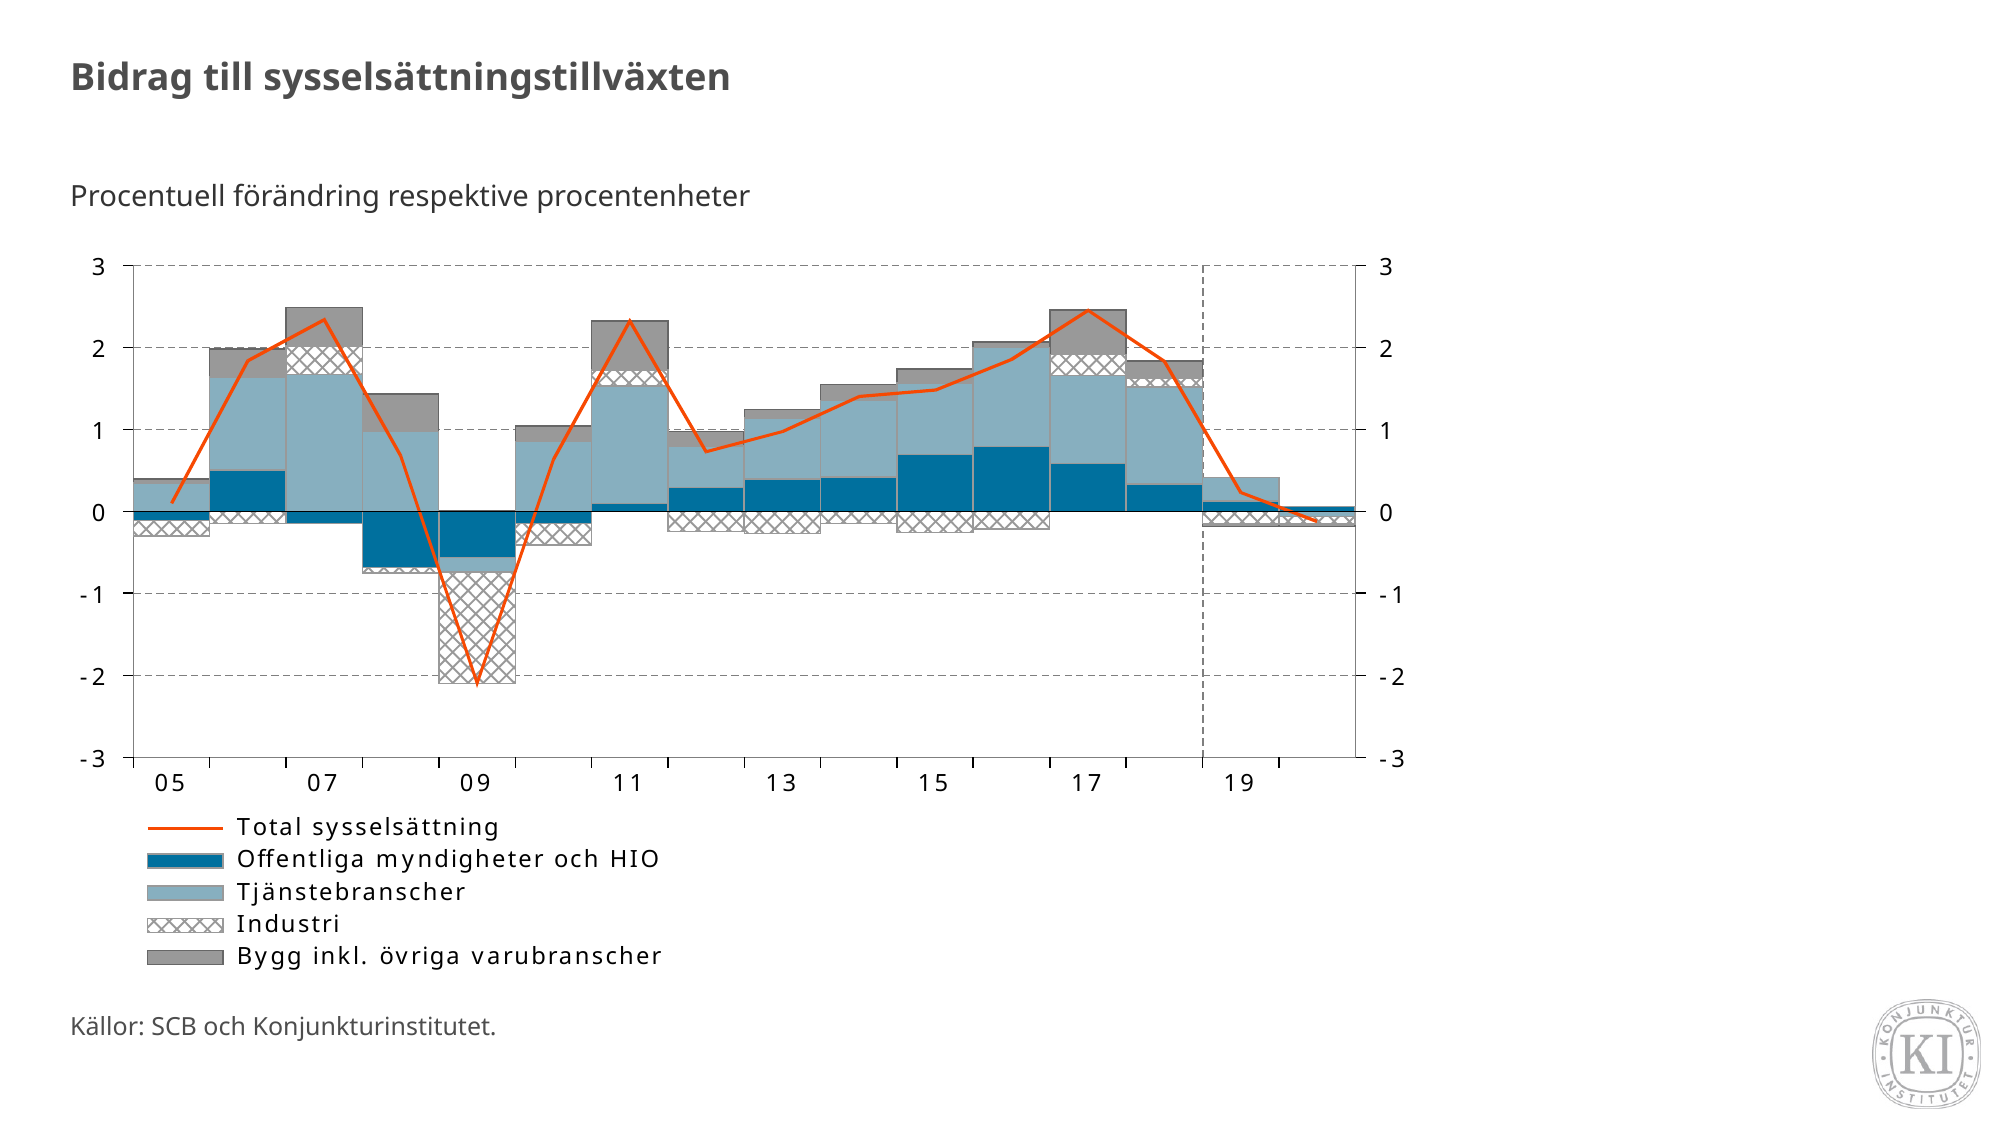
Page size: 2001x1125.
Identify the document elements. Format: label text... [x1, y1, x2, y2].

subtitle Källor: SCB och Konjunkturinstitutet. [55, 1003, 1476, 1106]
picture [1872, 999, 1981, 1109]
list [30, 228, 1453, 998]
list Procentuell förändring respektive procentenheter [55, 137, 1476, 220]
title Bidrag till sysselsättningstillväxten [55, 45, 1476, 128]
